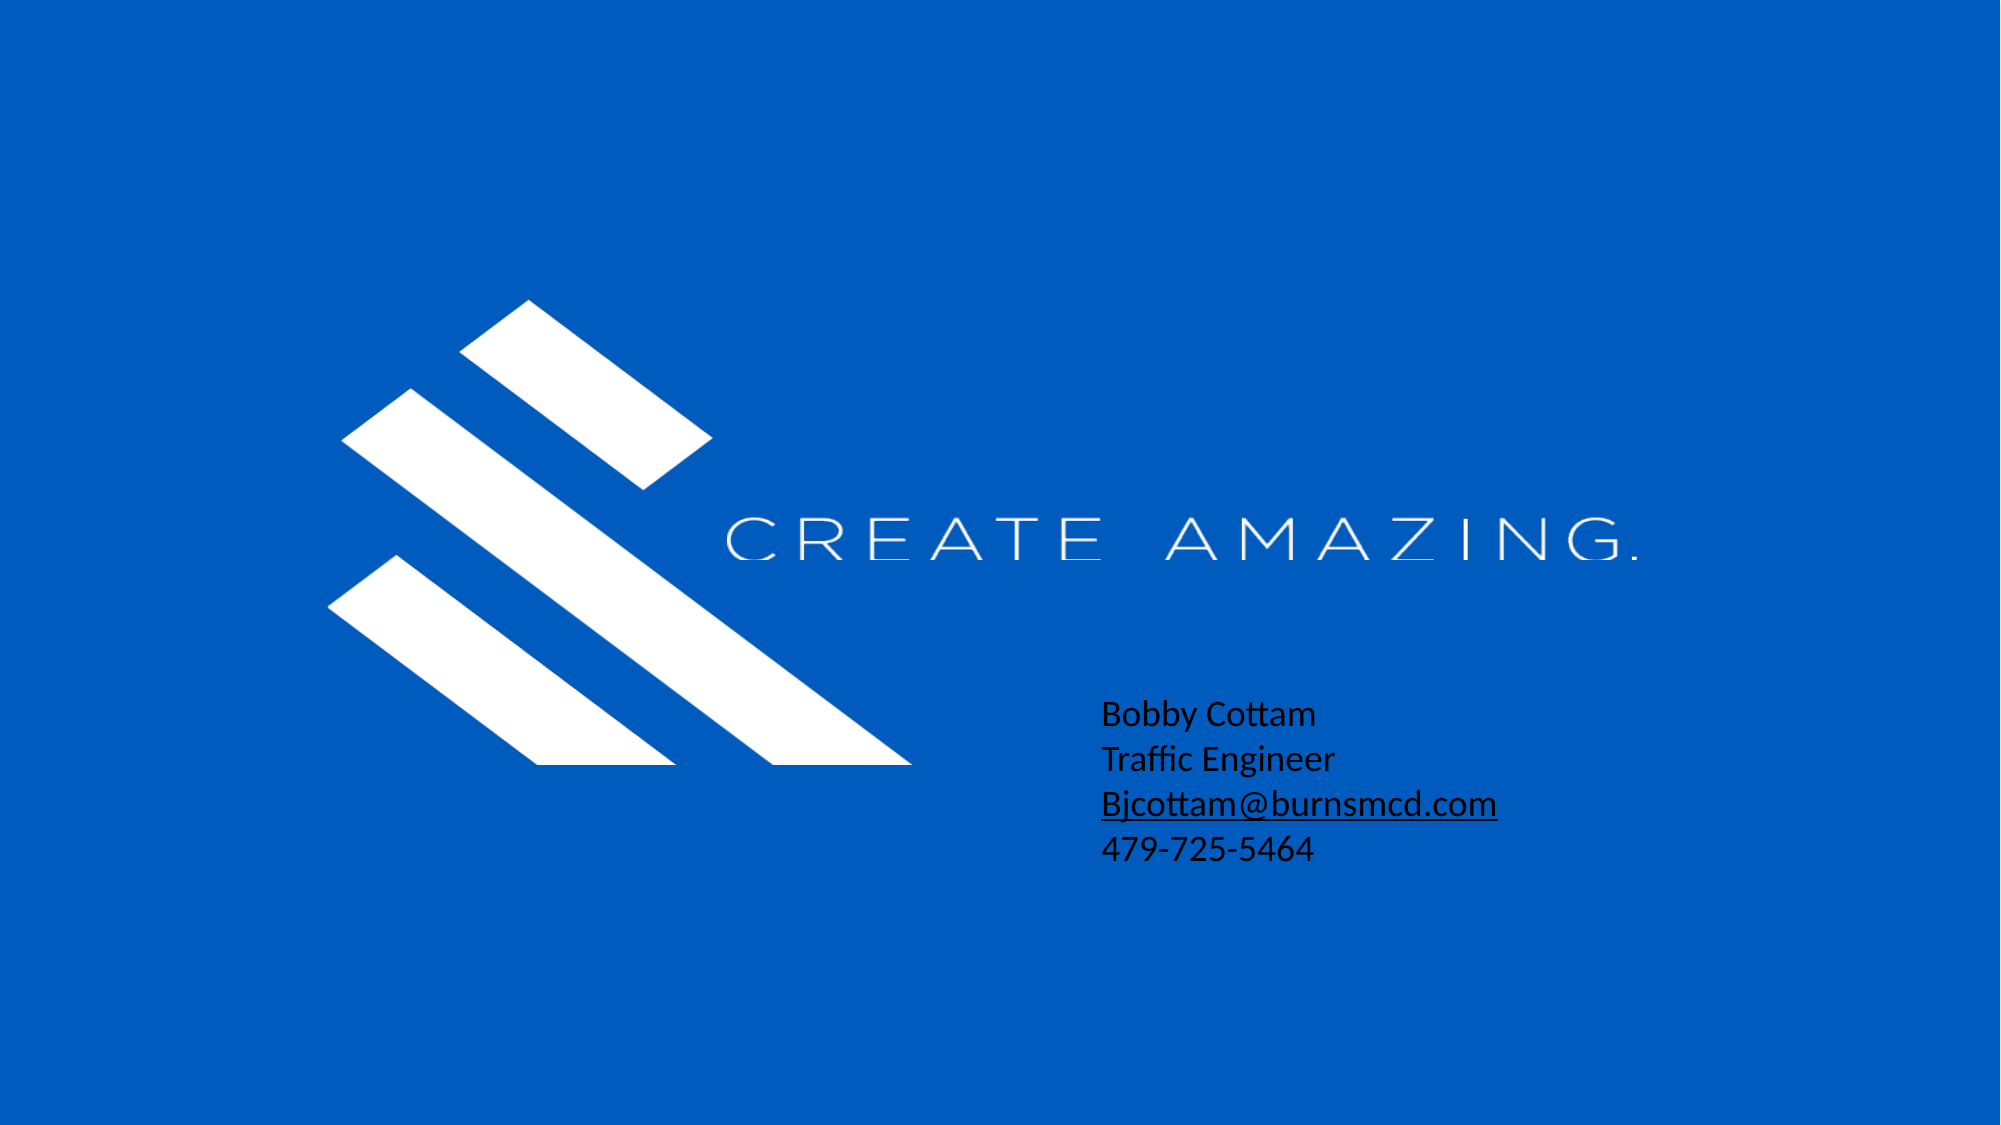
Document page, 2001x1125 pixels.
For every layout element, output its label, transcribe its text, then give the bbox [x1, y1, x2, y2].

text_box Bobby Cottam Traffic Engineer Bjcottam@burnsmcd.com 479-725-5464 [1086, 681, 1843, 877]
